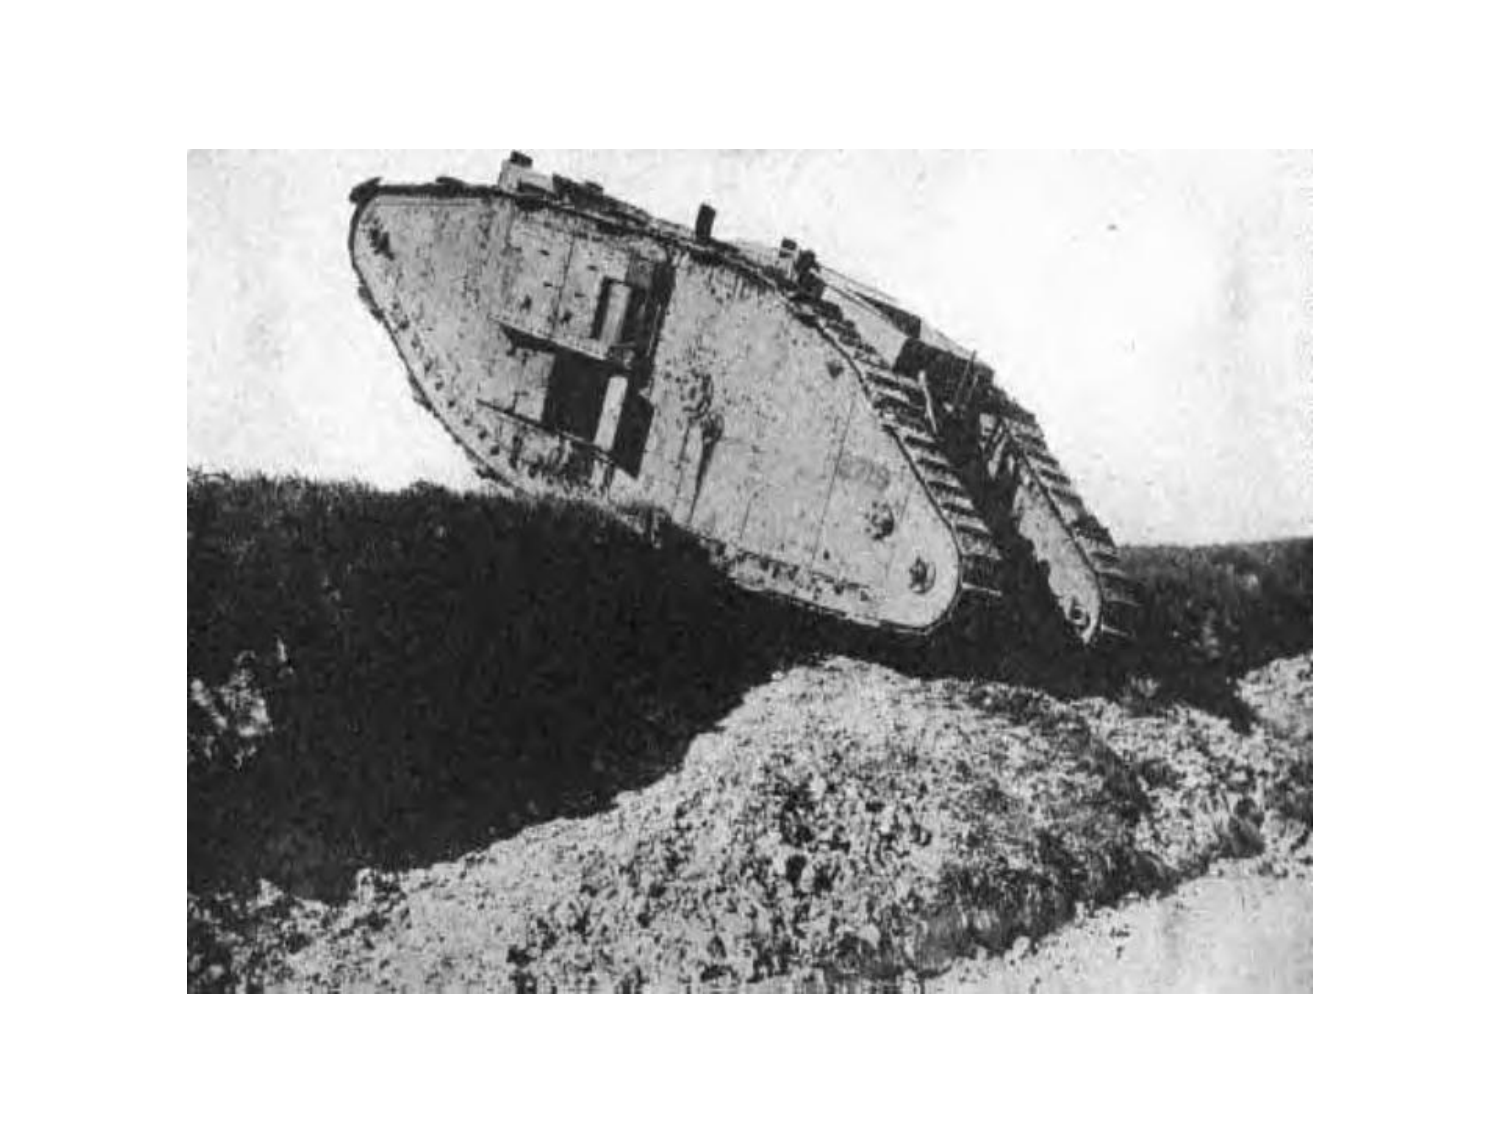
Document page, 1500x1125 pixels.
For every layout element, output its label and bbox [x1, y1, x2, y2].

picture [187, 149, 1313, 994]
